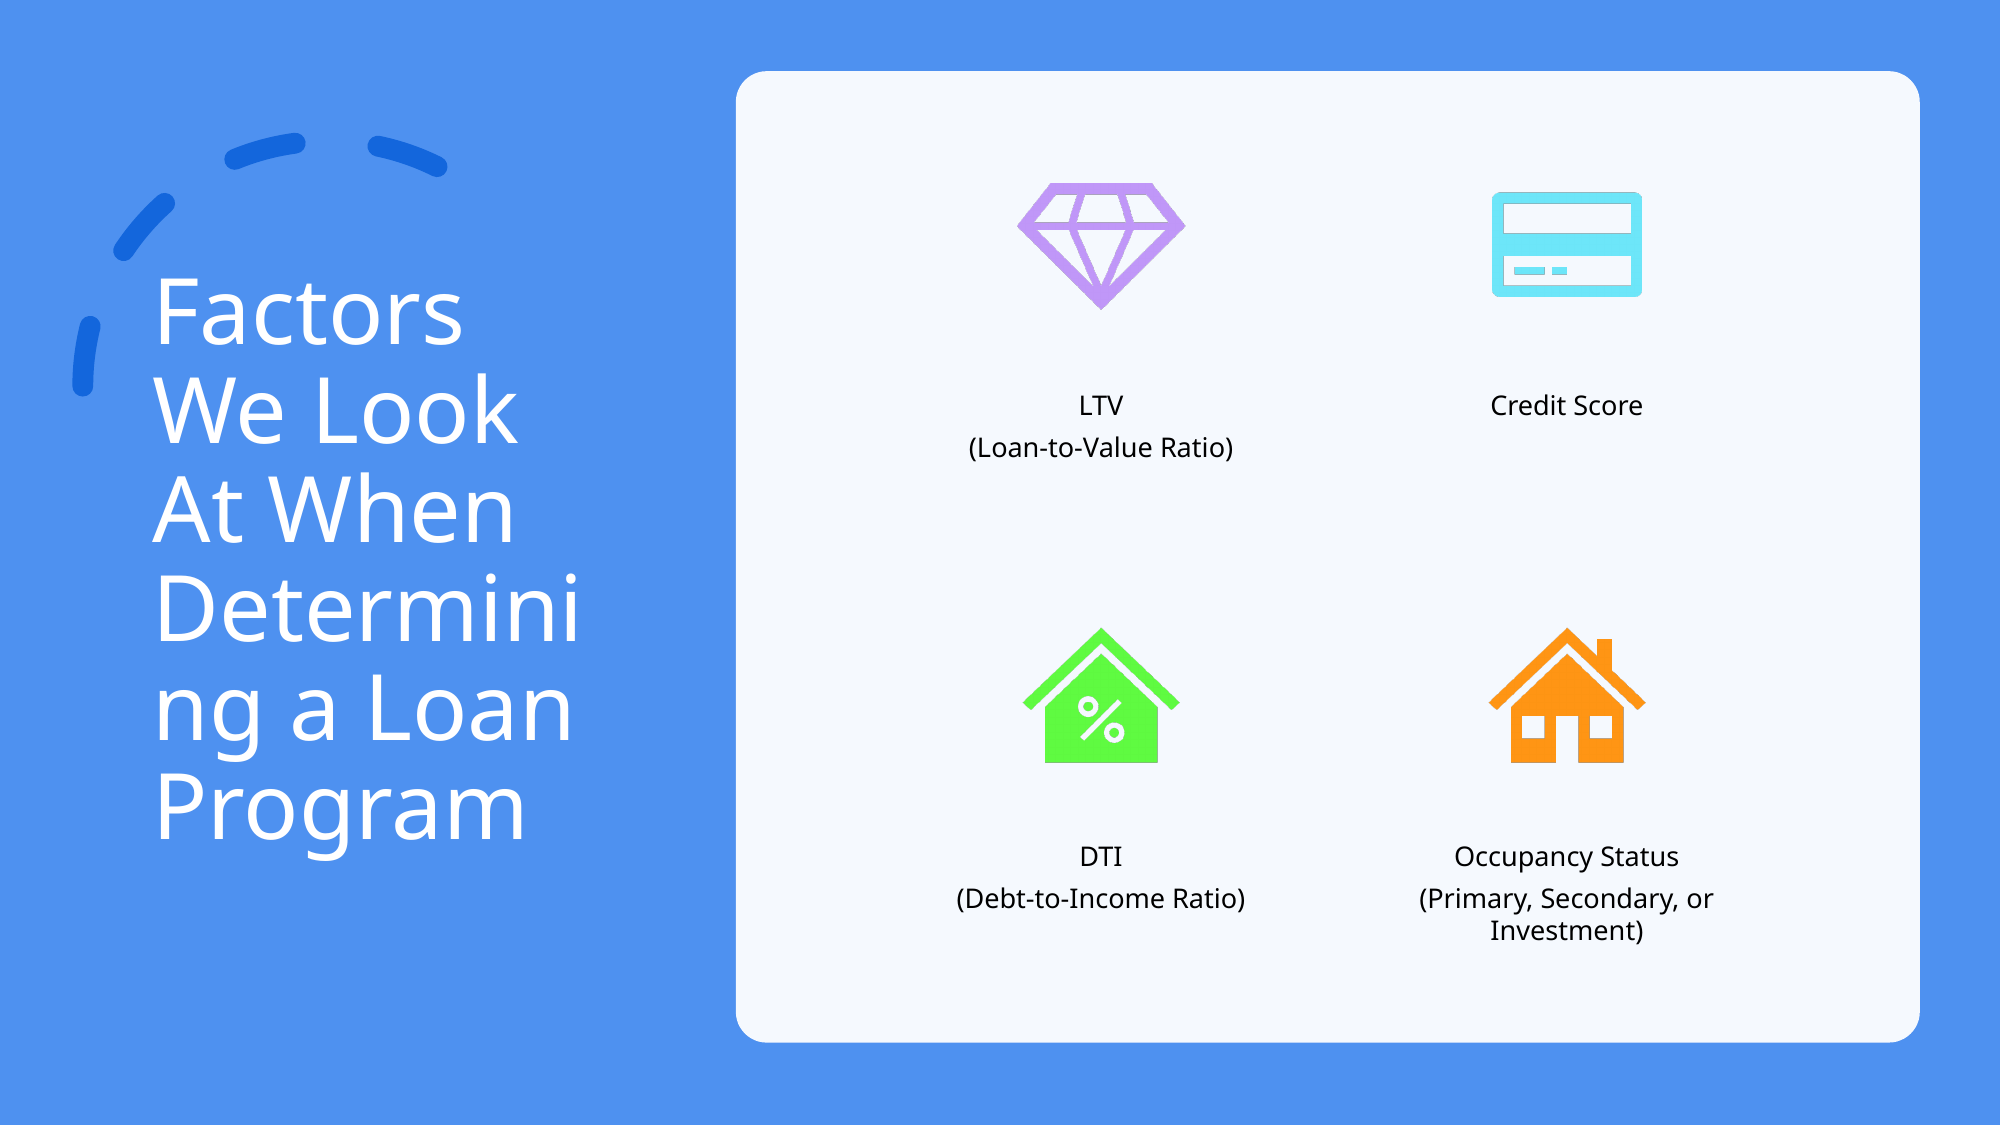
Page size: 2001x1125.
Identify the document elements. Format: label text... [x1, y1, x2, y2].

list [781, 99, 1887, 1013]
text_box [82, 232, 137, 387]
title Factors We Look At When Determining a Loan Program [137, 105, 622, 1020]
text_box [0, 0, 2000, 1125]
text_box [734, 70, 1921, 1044]
